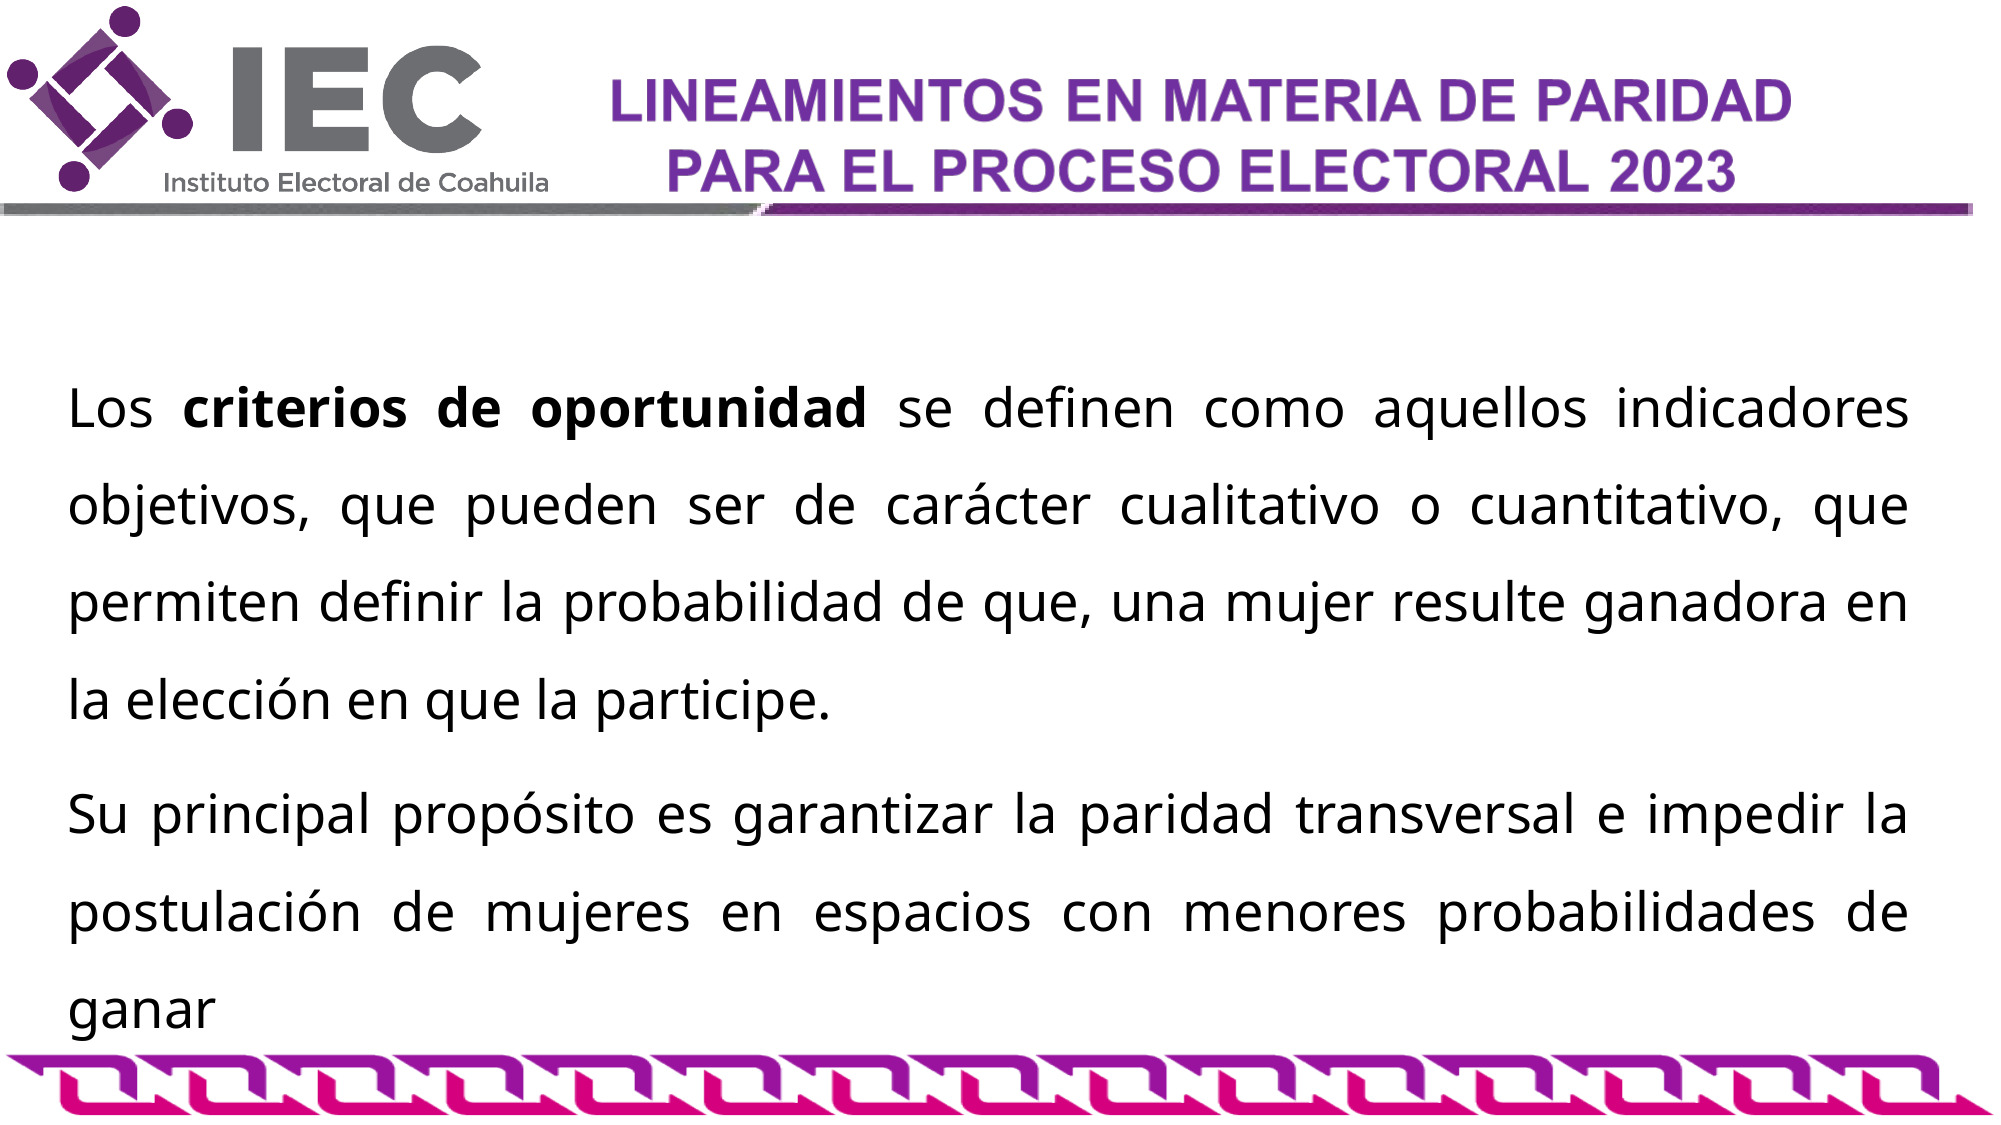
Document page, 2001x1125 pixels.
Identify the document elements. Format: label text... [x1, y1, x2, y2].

text_box Los criterios de oportunidad se definen como aquellos indicadores objetivos, que pueden ser de carácter cualitativo o cuantitativo, que permiten definir la probabilidad de que, una mujer resulte ganadora en la elección en que la participe. Su principal propósito es garantizar la paridad transversal e impedir la postulación de mujeres en espacios con menores probabilidades de ganar [52, 333, 1927, 1014]
picture [0, 5, 1973, 240]
picture [0, 1014, 2000, 1125]
